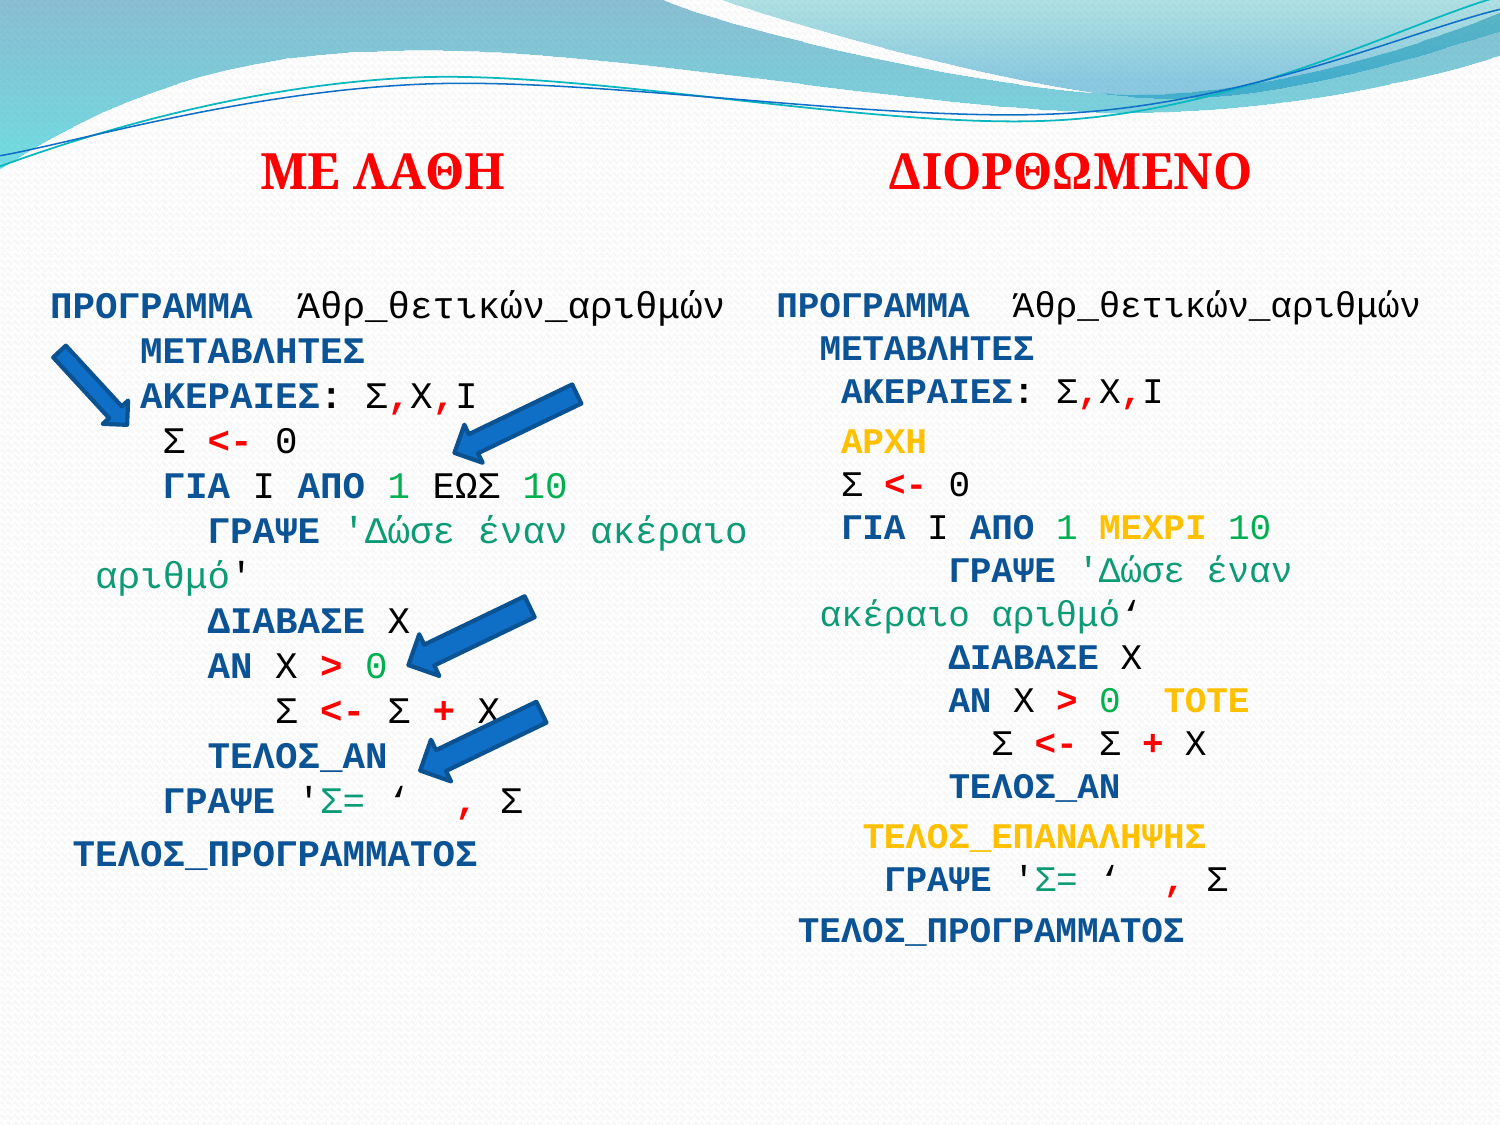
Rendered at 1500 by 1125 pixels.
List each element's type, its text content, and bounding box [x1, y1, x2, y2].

list ΠΡΟΓΡΑΜΜΑ Άθρ_θετικών_αριθμών ΜΕΤΑΒΛΗΤΕΣ ΑΚΕΡΑΙΕΣ: Σ,Χ,Ι ΑΡΧΗ Σ <- 0 ΓΙΑ Ι ΑΠΟ 1 ΜΕΧΡΙ 10 ΓΡΑΨΕ 'Δώσε έναν ακέραιο αριθμό‘ ΔΙΑΒΑΣΕ Χ ΑΝ Χ > 0 ΤΟΤΕ Σ <- Σ + Χ ΤΕΛΟΣ_ΑΝ ΤΕΛΟΣ_ΕΠΑΝΑΛΗΨΗΣ ΓΡΑΨΕ 'Σ= ‘ , Σ ΤΕΛΟΣ_ΠΡΟΓΡΑΜΜΑΤΟΣ [761, 281, 1465, 965]
list ΜΕ ΛΑΘΗ [51, 117, 715, 223]
text_box [418, 699, 549, 784]
text_box [406, 594, 537, 678]
list ΠΡΟΓΡΑΜΜΑ Άθρ_θετικών_αριθμών ΜΕΤΑΒΛΗΤΕΣ ΑΚΕΡΑΙΕΣ: Σ,Χ,Ι Σ <- 0 ΓΙΑ Ι ΑΠΟ 1 ΕΩΣ 10 ΓΡΑΨΕ 'Δώσε έναν ακέραιο αριθμό' ΔΙΑΒΑΣΕ Χ ΑΝ Χ > 0 Σ <- Σ + Χ ΤΕΛΟΣ_ΑΝ ΓΡΑΨΕ 'Σ= ‘ , Σ ΤΕΛΟΣ_ΠΡΟΓΡΑΜΜΑΤΟΣ [35, 281, 786, 977]
text_box [452, 382, 584, 465]
text_box [51, 343, 131, 427]
list ΔΙΟΡΘΩΜΕΝΟ [738, 117, 1402, 223]
